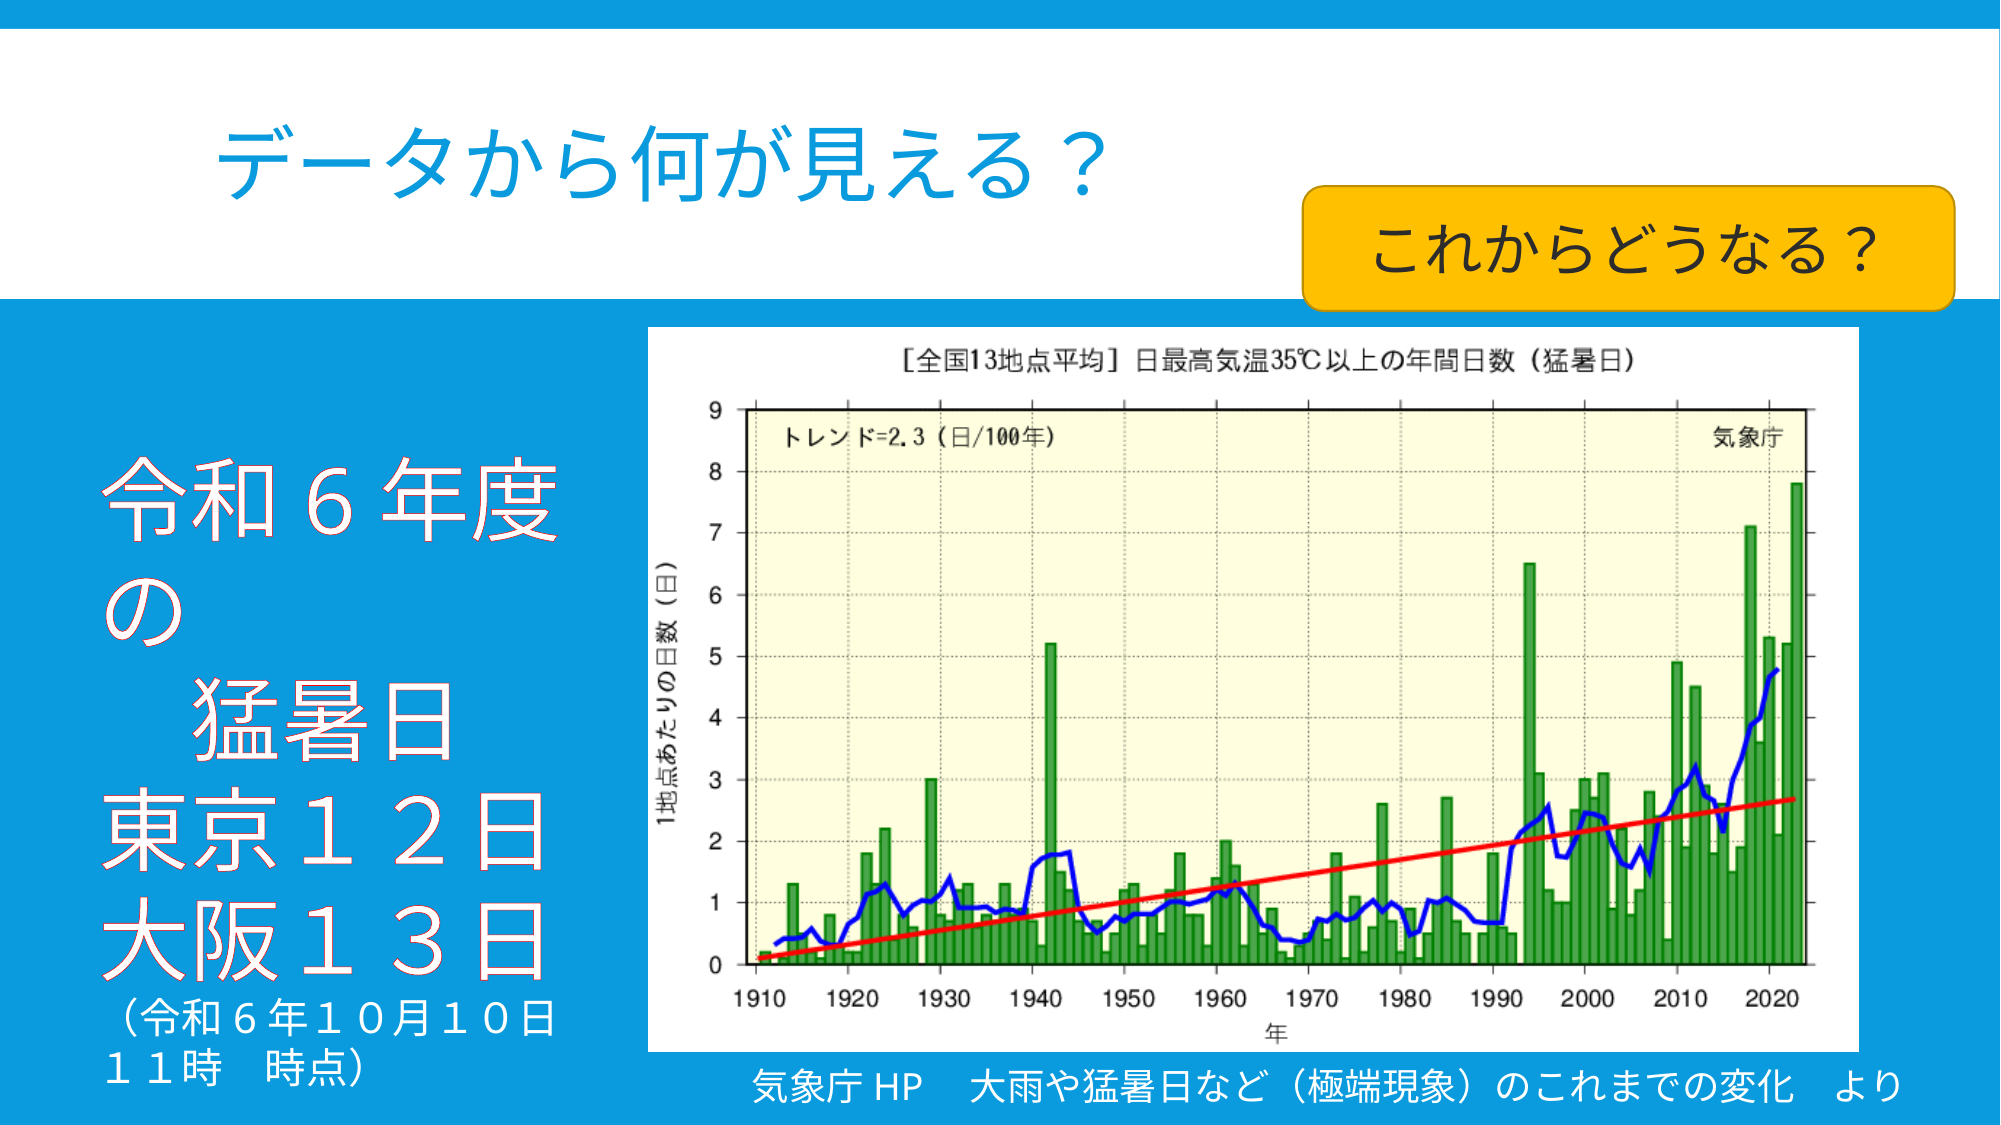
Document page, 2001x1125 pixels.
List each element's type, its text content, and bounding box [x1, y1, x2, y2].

title データから何が見える？ [197, 46, 1803, 295]
text_box 令和6年度の 猛暑日 東京１２日 大阪１３日 （令和6年１０月１０日 １１時 時点） [83, 435, 632, 1125]
picture [649, 328, 1858, 1051]
text_box これからどうなる？ [1301, 185, 1956, 313]
text_box 気象庁HP 大雨や猛暑日など（極端現象）のこれまでの変化 より [736, 1055, 1922, 1125]
